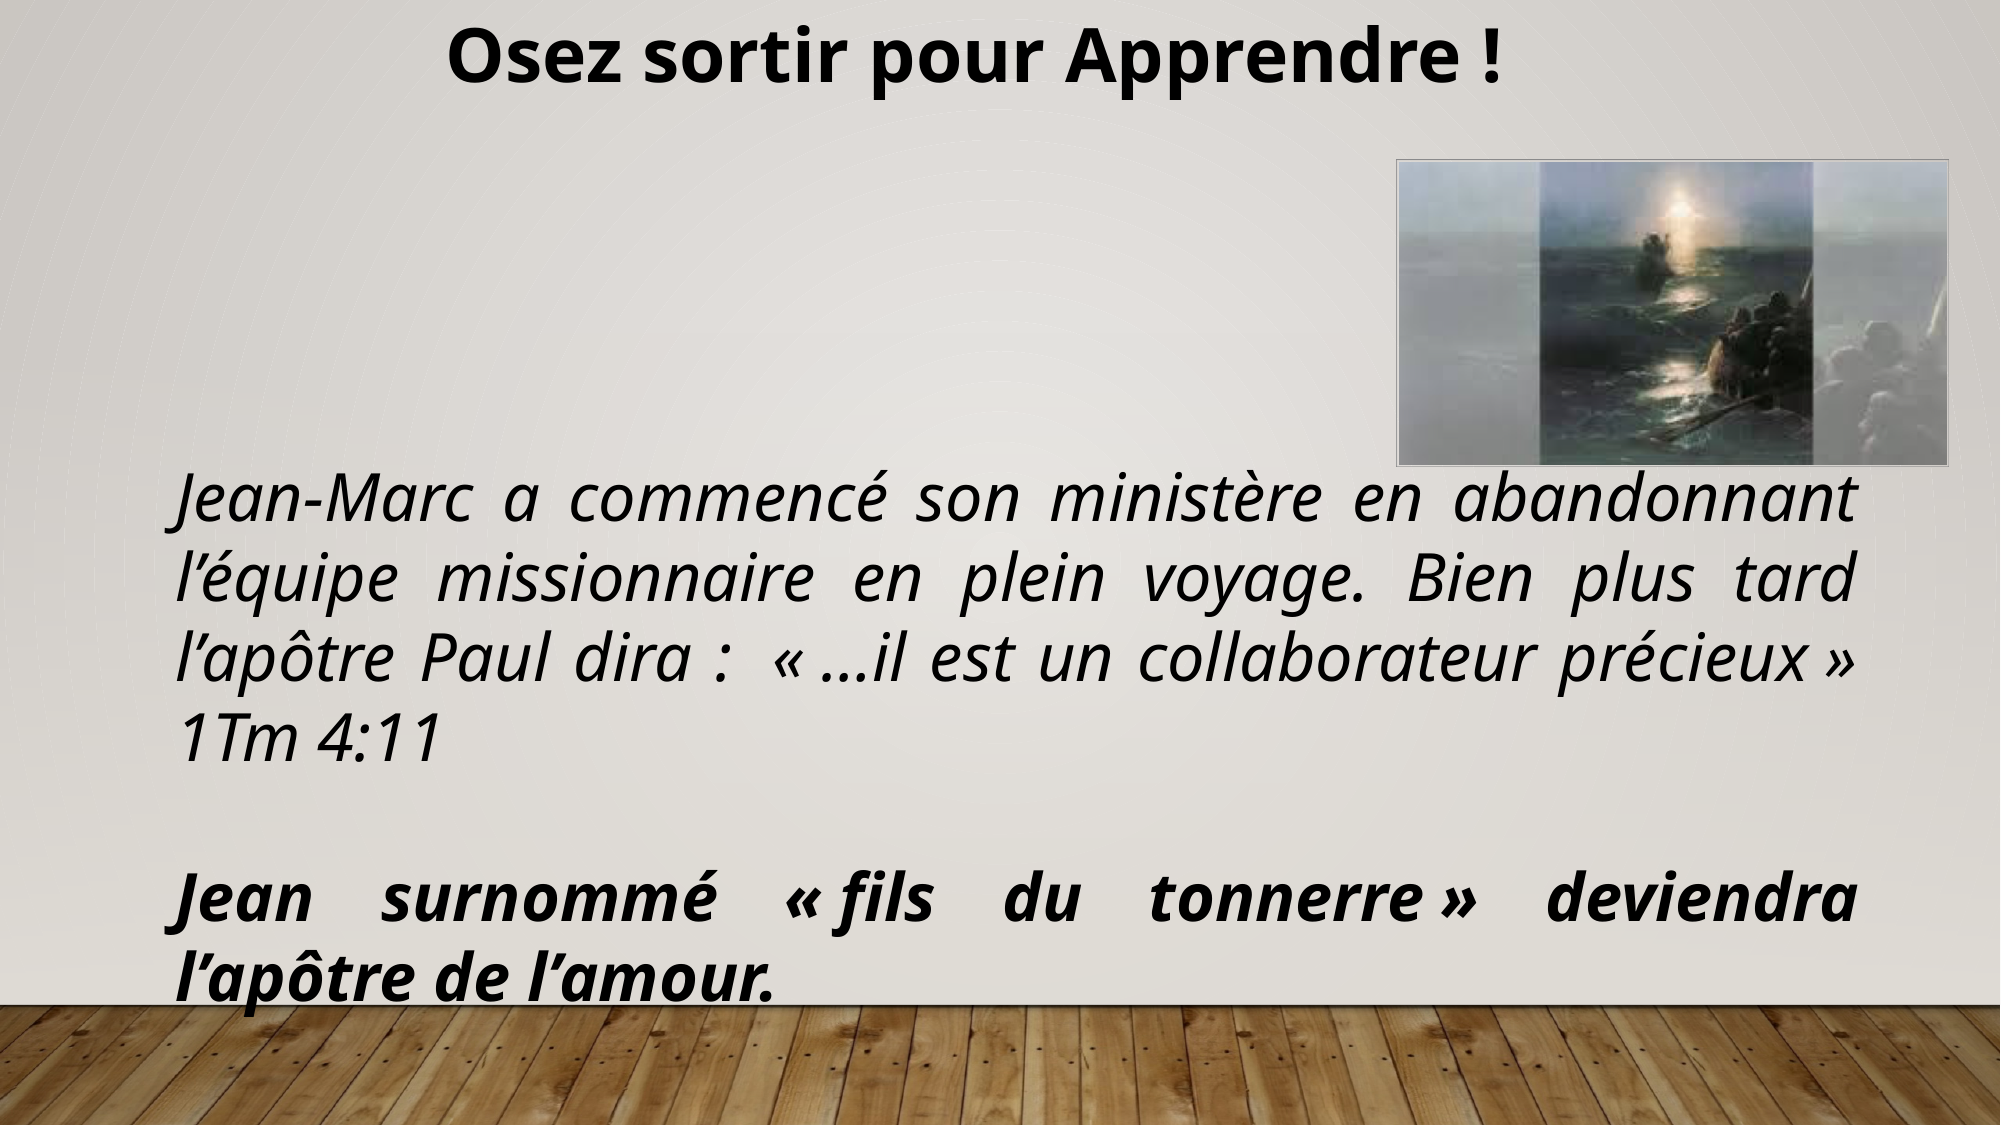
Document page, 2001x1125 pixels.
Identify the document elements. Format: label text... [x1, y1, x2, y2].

picture [0, 1005, 2000, 1125]
text_box Jean-Marc a commencé son ministère en abandonnant l’équipe missionnaire en plein voyage. Bien plus tard l’apôtre Paul dira : « …il est un collaborateur précieux » 1Tm 4:11 Jean surnommé « fils du tonnerre » deviendra l’apôtre de l’amour. [160, 447, 1875, 1023]
text_box Osez sortir pour Apprendre ! [431, 0, 2000, 105]
picture [1396, 159, 1950, 468]
